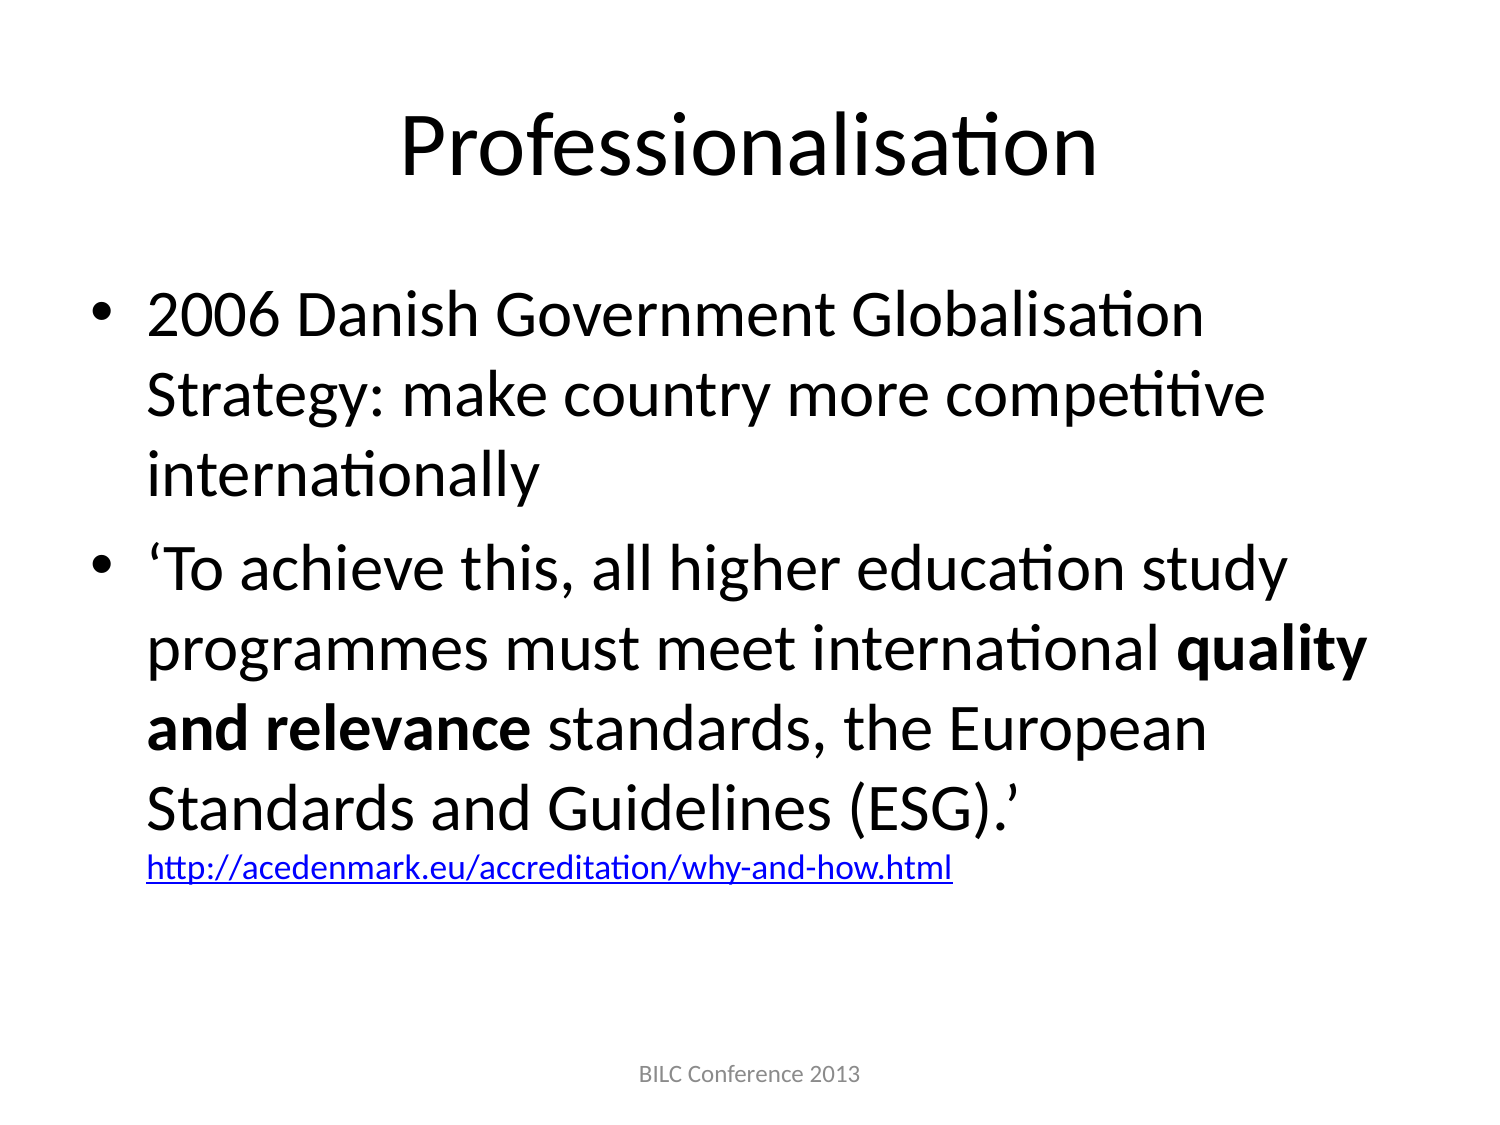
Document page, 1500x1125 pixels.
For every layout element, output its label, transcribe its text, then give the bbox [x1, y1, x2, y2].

title Professionalisation [75, 45, 1425, 233]
footer BILC Conference 2013 [512, 1042, 988, 1103]
list 2006 Danish Government Globalisation Strategy: make country more competitive internationally ‘To achieve this, all higher education study programmes must meet international quality and relevance standards, the European Standards and Guidelines (ESG).’ http://acedenmark.eu/accreditation/why-and-how.html [75, 262, 1425, 1005]
